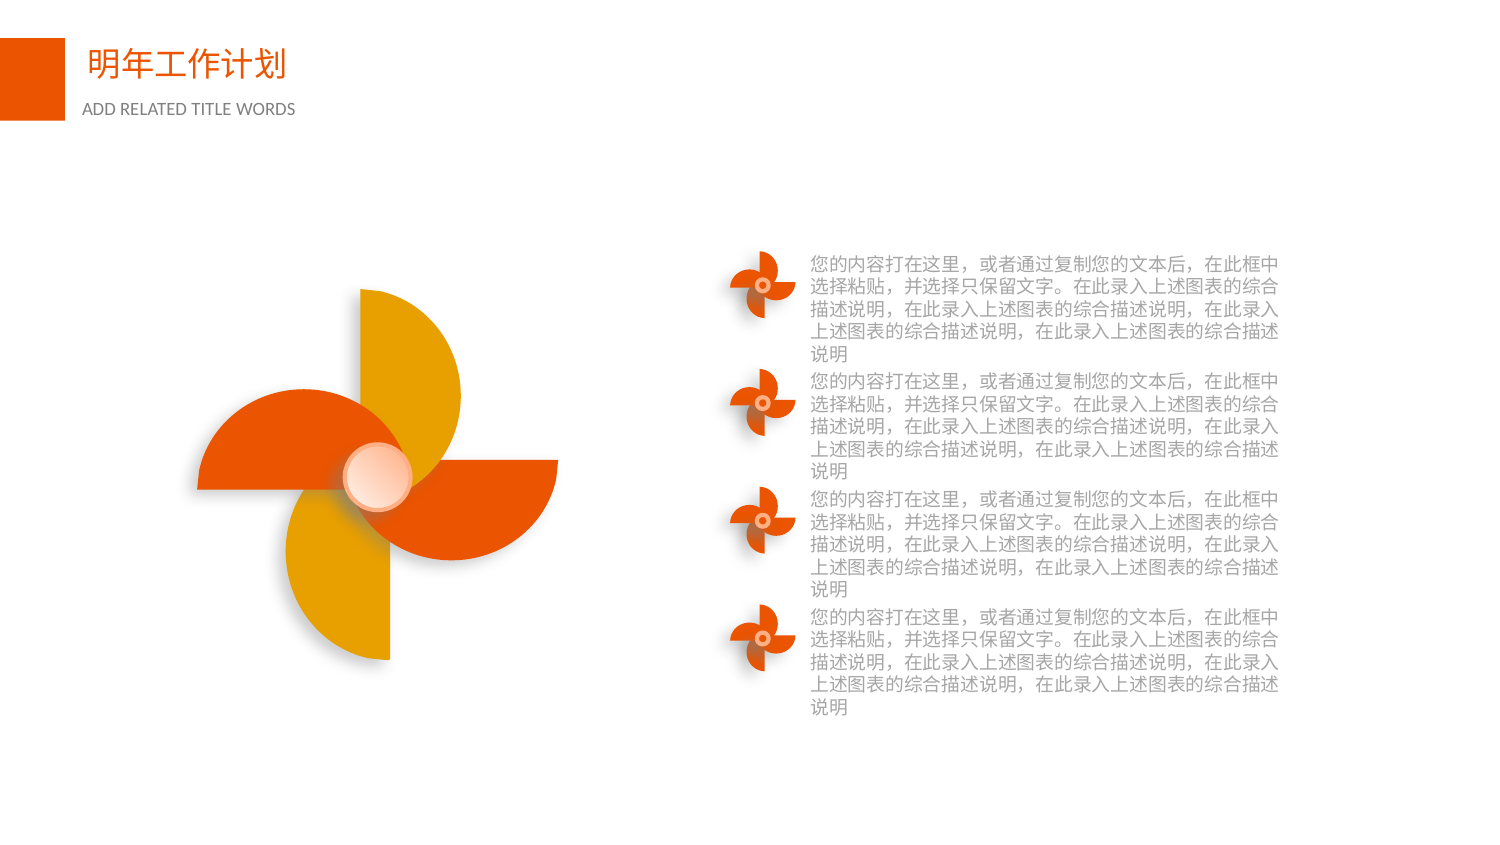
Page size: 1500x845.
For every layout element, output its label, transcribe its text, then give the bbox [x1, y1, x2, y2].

text_box 您的内容打在这里，或者通过复制您的文本后，在此框中选择粘贴，并选择只保留文字。在此录入上述图表的综合描述说明，在此录入上述图表的综合描述说明，在此录入上述图表的综合描述说明，在此录入上述图表的综合描述说明 [795, 362, 1312, 480]
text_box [729, 251, 796, 319]
text_box 您的内容打在这里，或者通过复制您的文本后，在此框中选择粘贴，并选择只保留文字。在此录入上述图表的综合描述说明，在此录入上述图表的综合描述说明，在此录入上述图表的综合描述说明，在此录入上述图表的综合描述说明 [795, 598, 1312, 726]
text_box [729, 604, 796, 672]
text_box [196, 282, 572, 659]
text_box 您的内容打在这里，或者通过复制您的文本后，在此框中选择粘贴，并选择只保留文字。在此录入上述图表的综合描述说明，在此录入上述图表的综合描述说明，在此录入上述图表的综合描述说明，在此录入上述图表的综合描述说明 [795, 480, 1312, 598]
text_box 您的内容打在这里，或者通过复制您的文本后，在此框中选择粘贴，并选择只保留文字。在此录入上述图表的综合描述说明，在此录入上述图表的综合描述说明，在此录入上述图表的综合描述说明，在此录入上述图表的综合描述说明 [795, 244, 1312, 362]
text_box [729, 486, 796, 554]
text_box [729, 368, 796, 437]
